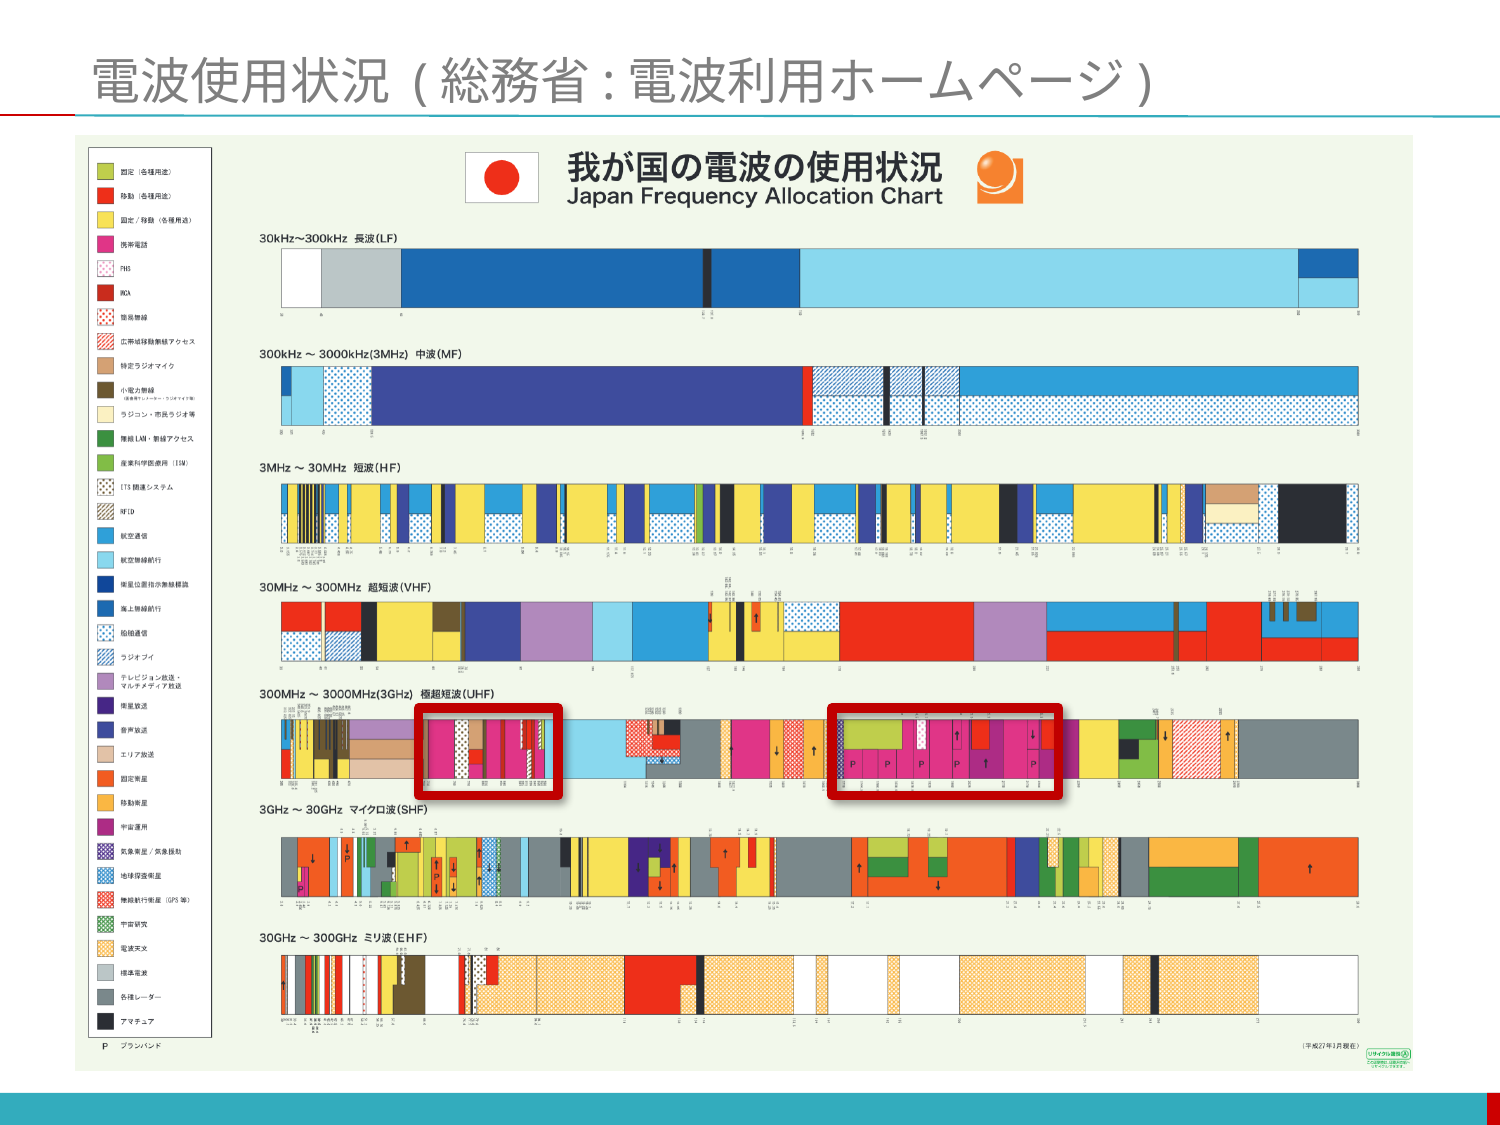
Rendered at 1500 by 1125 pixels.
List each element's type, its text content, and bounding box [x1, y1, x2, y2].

title 電波使用状況 (総務省:電波利用ホームページ) [75, 45, 1500, 114]
picture [74, 135, 1413, 1072]
